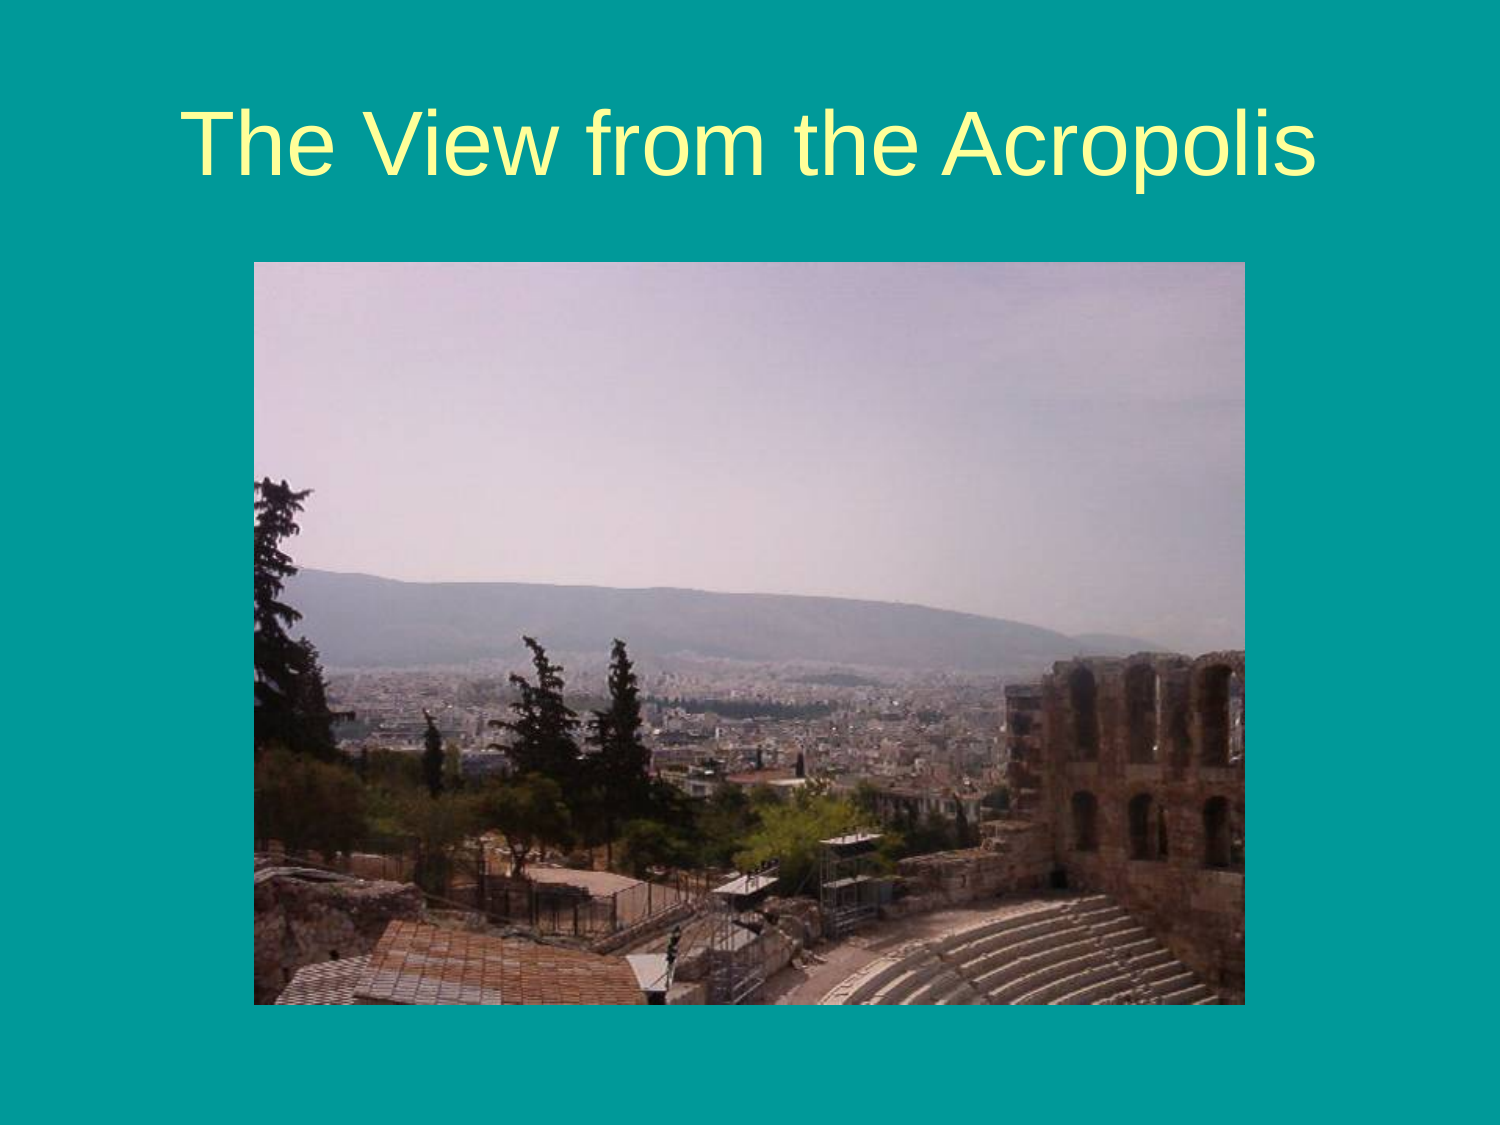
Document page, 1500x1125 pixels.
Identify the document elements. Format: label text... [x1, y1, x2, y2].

title The View from the Acropolis [75, 45, 1425, 233]
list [254, 262, 1245, 1005]
